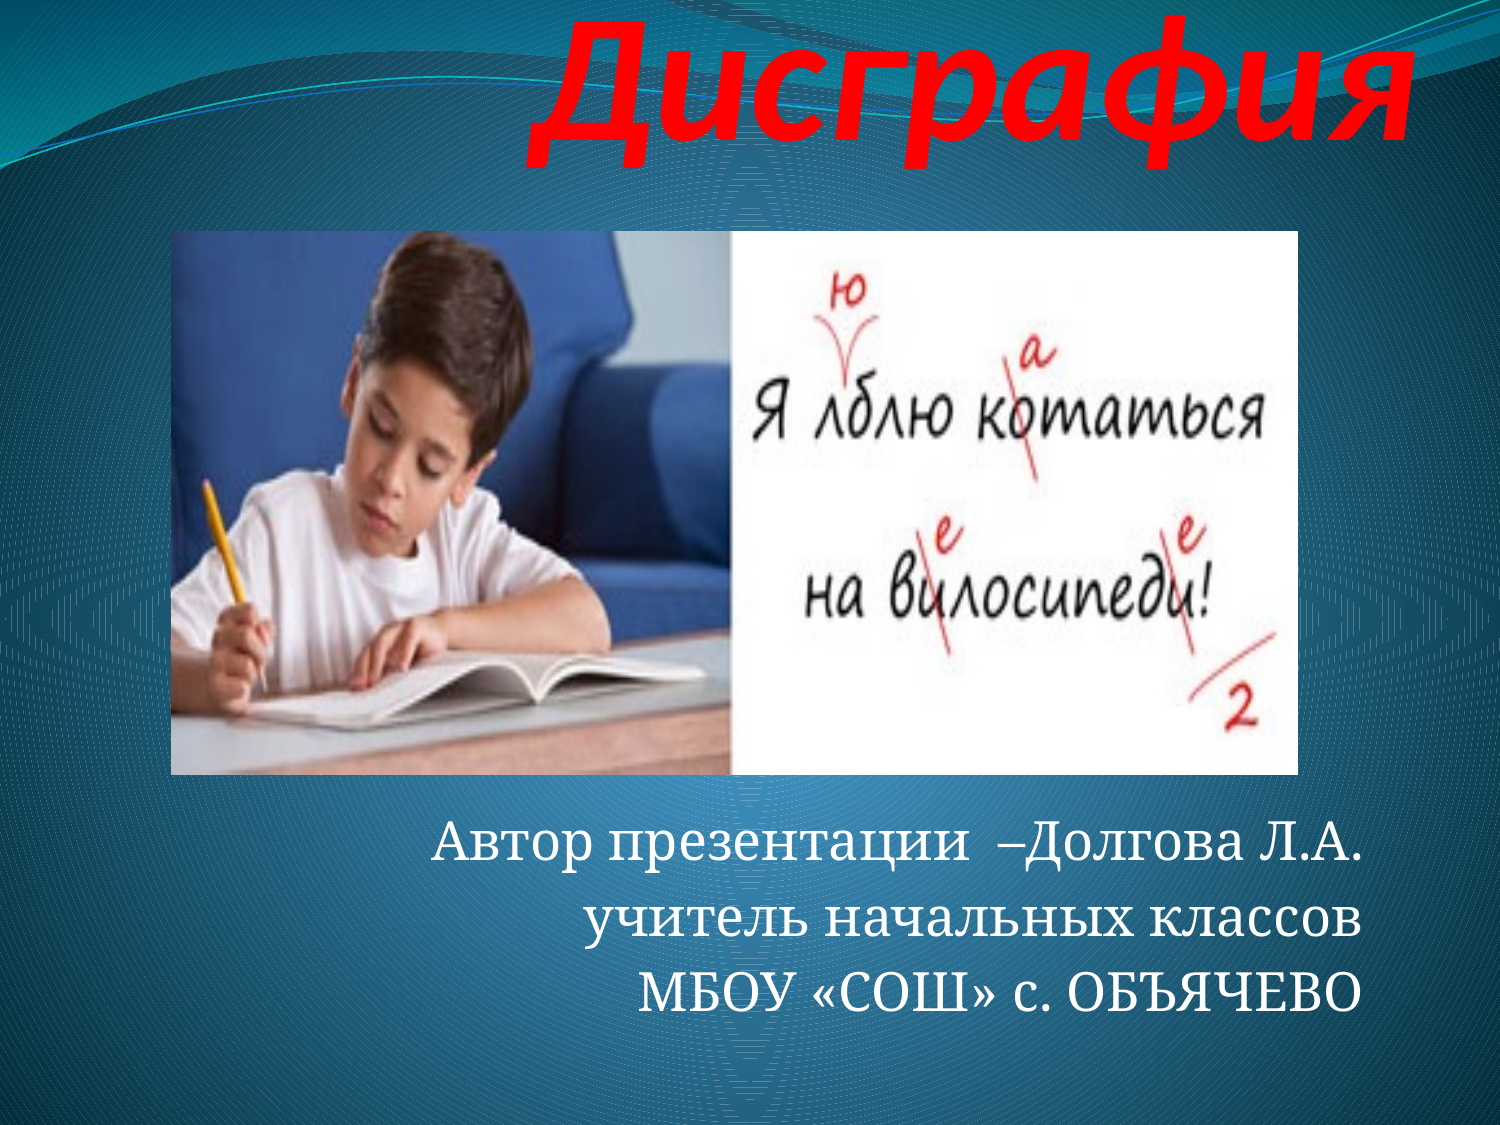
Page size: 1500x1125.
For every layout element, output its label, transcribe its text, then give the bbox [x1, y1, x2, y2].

title Дисграфия [147, 42, 1423, 398]
subtitle Автор презентации –Долгова Л.А. учитель начальных классов МБОУ «СОШ» с. ОБЪЯЧЕВО [324, 798, 1375, 1087]
picture [1163, 37, 1182, 42]
picture [170, 231, 1299, 776]
